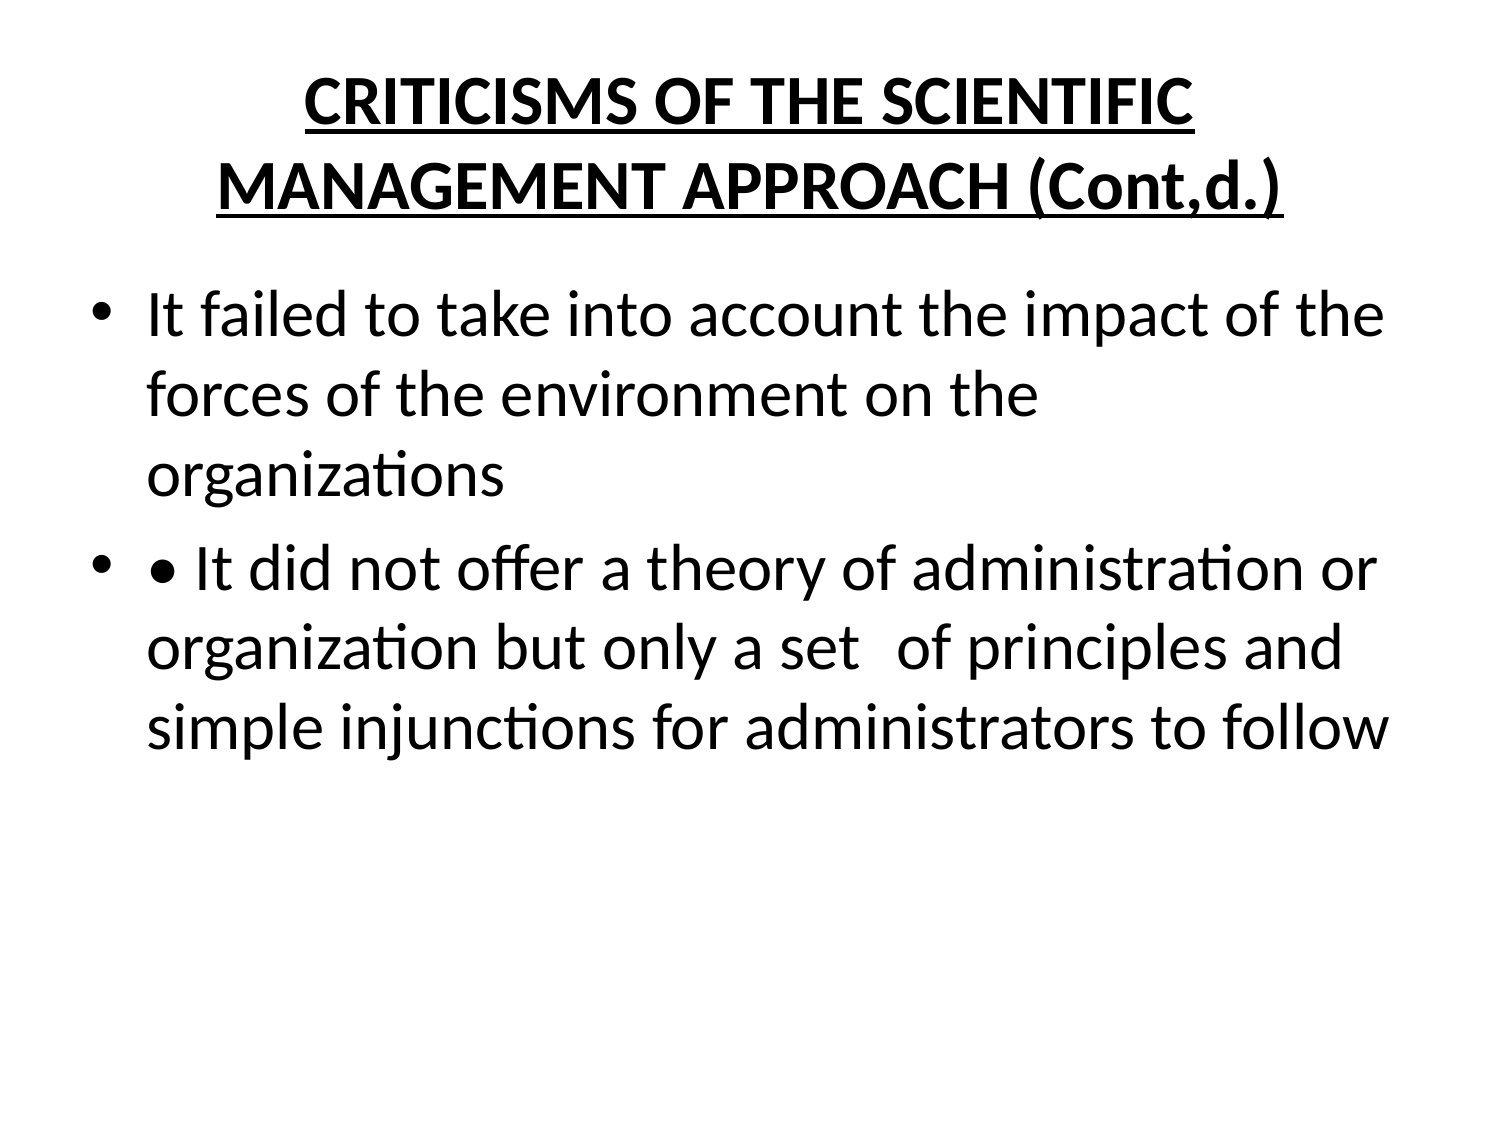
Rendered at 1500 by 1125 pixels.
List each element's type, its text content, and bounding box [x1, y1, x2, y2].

list It failed to take into account the impact of the forces of the environment on the organizations • It did not offer a theory of administration or organization but only a set of principles and simple injunctions for administrators to follow [75, 262, 1425, 1005]
title CRITICISMS OF THE SCIENTIFIC MANAGEMENT APPROACH (Cont,d.) [75, 45, 1425, 233]
